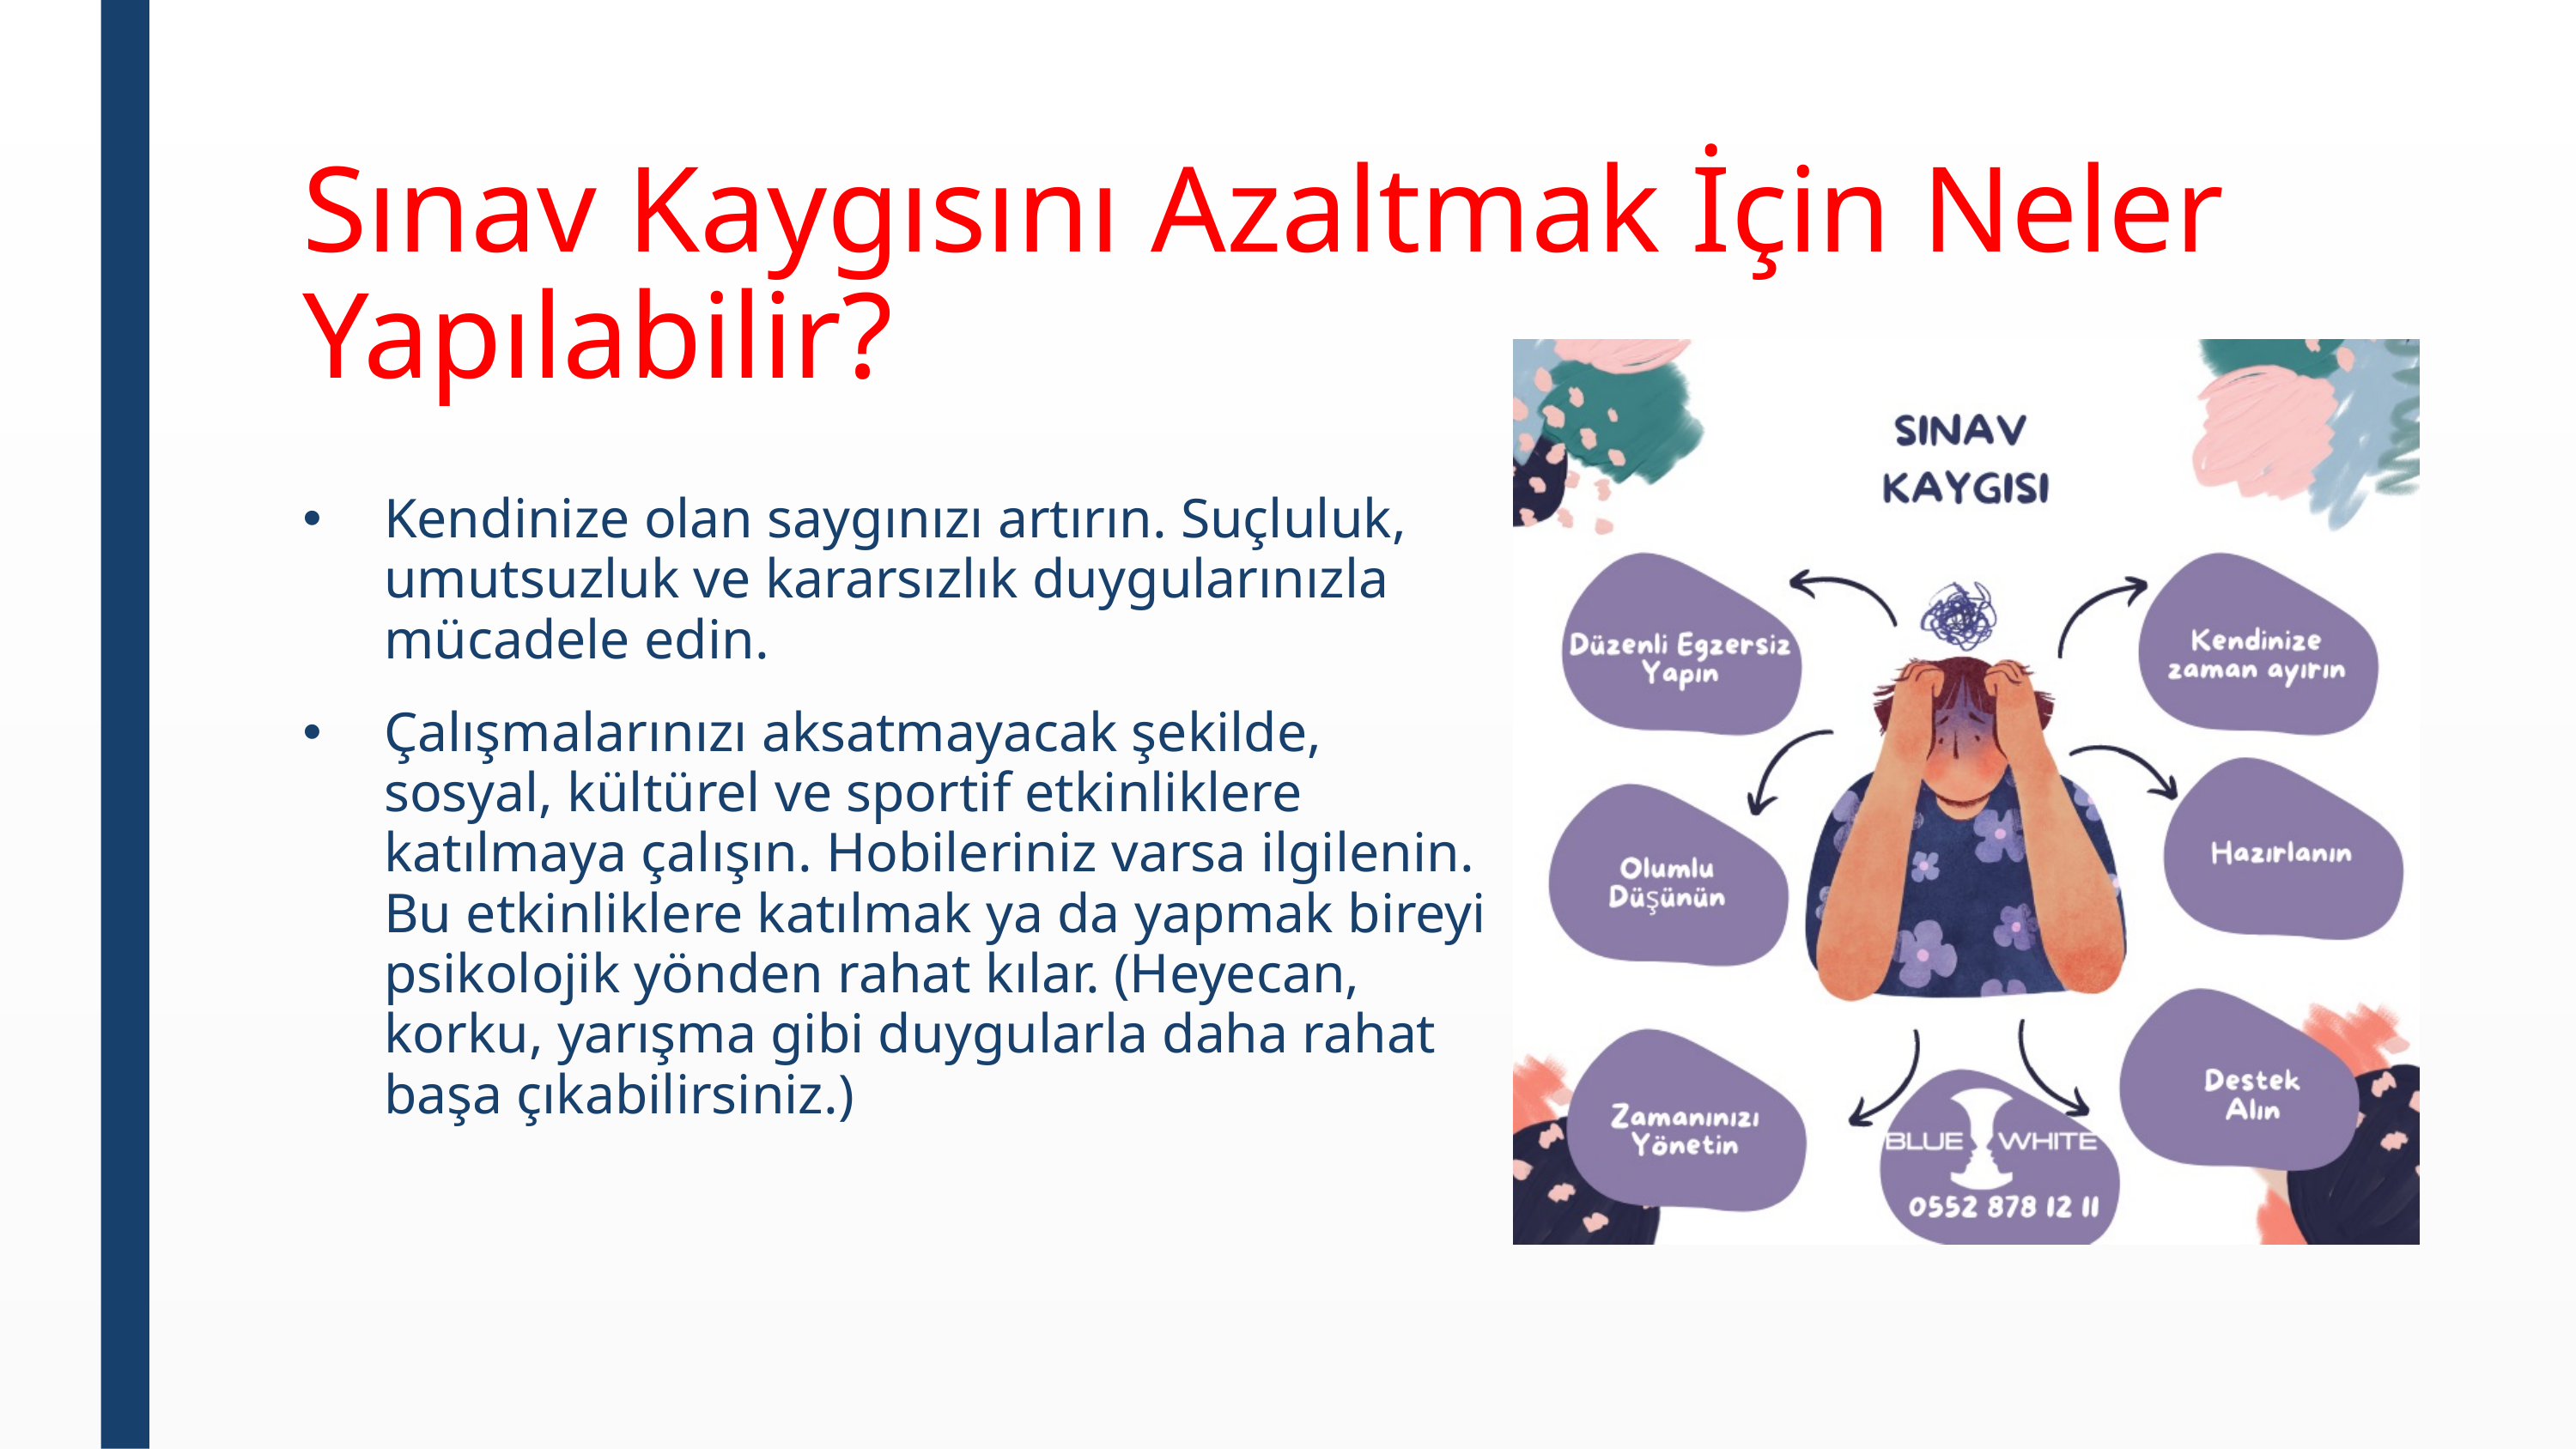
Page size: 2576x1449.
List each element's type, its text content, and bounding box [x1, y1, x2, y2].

picture [1513, 339, 2420, 1245]
title Sınav Kaygısını Azaltmak İçin Neler Yapılabilir? [289, 144, 2318, 459]
list Kendinize olan saygınızı artırın. Suçluluk, umutsuzluk ve kararsızlık duygularınızla mücadele edin. Çalışmalarınızı aksatmayacak şekilde, sosyal, kültürel ve sportif etkinliklere katılmaya çalışın. Hobileriniz varsa ilgilenin. Bu etkinliklere katılmak ya da yapmak bireyi psikolojik yönden rahat kılar. (Heyecan, korku, yarışma gibi duygularla daha rahat başa çıkabilirsiniz.) [289, 482, 1513, 1240]
